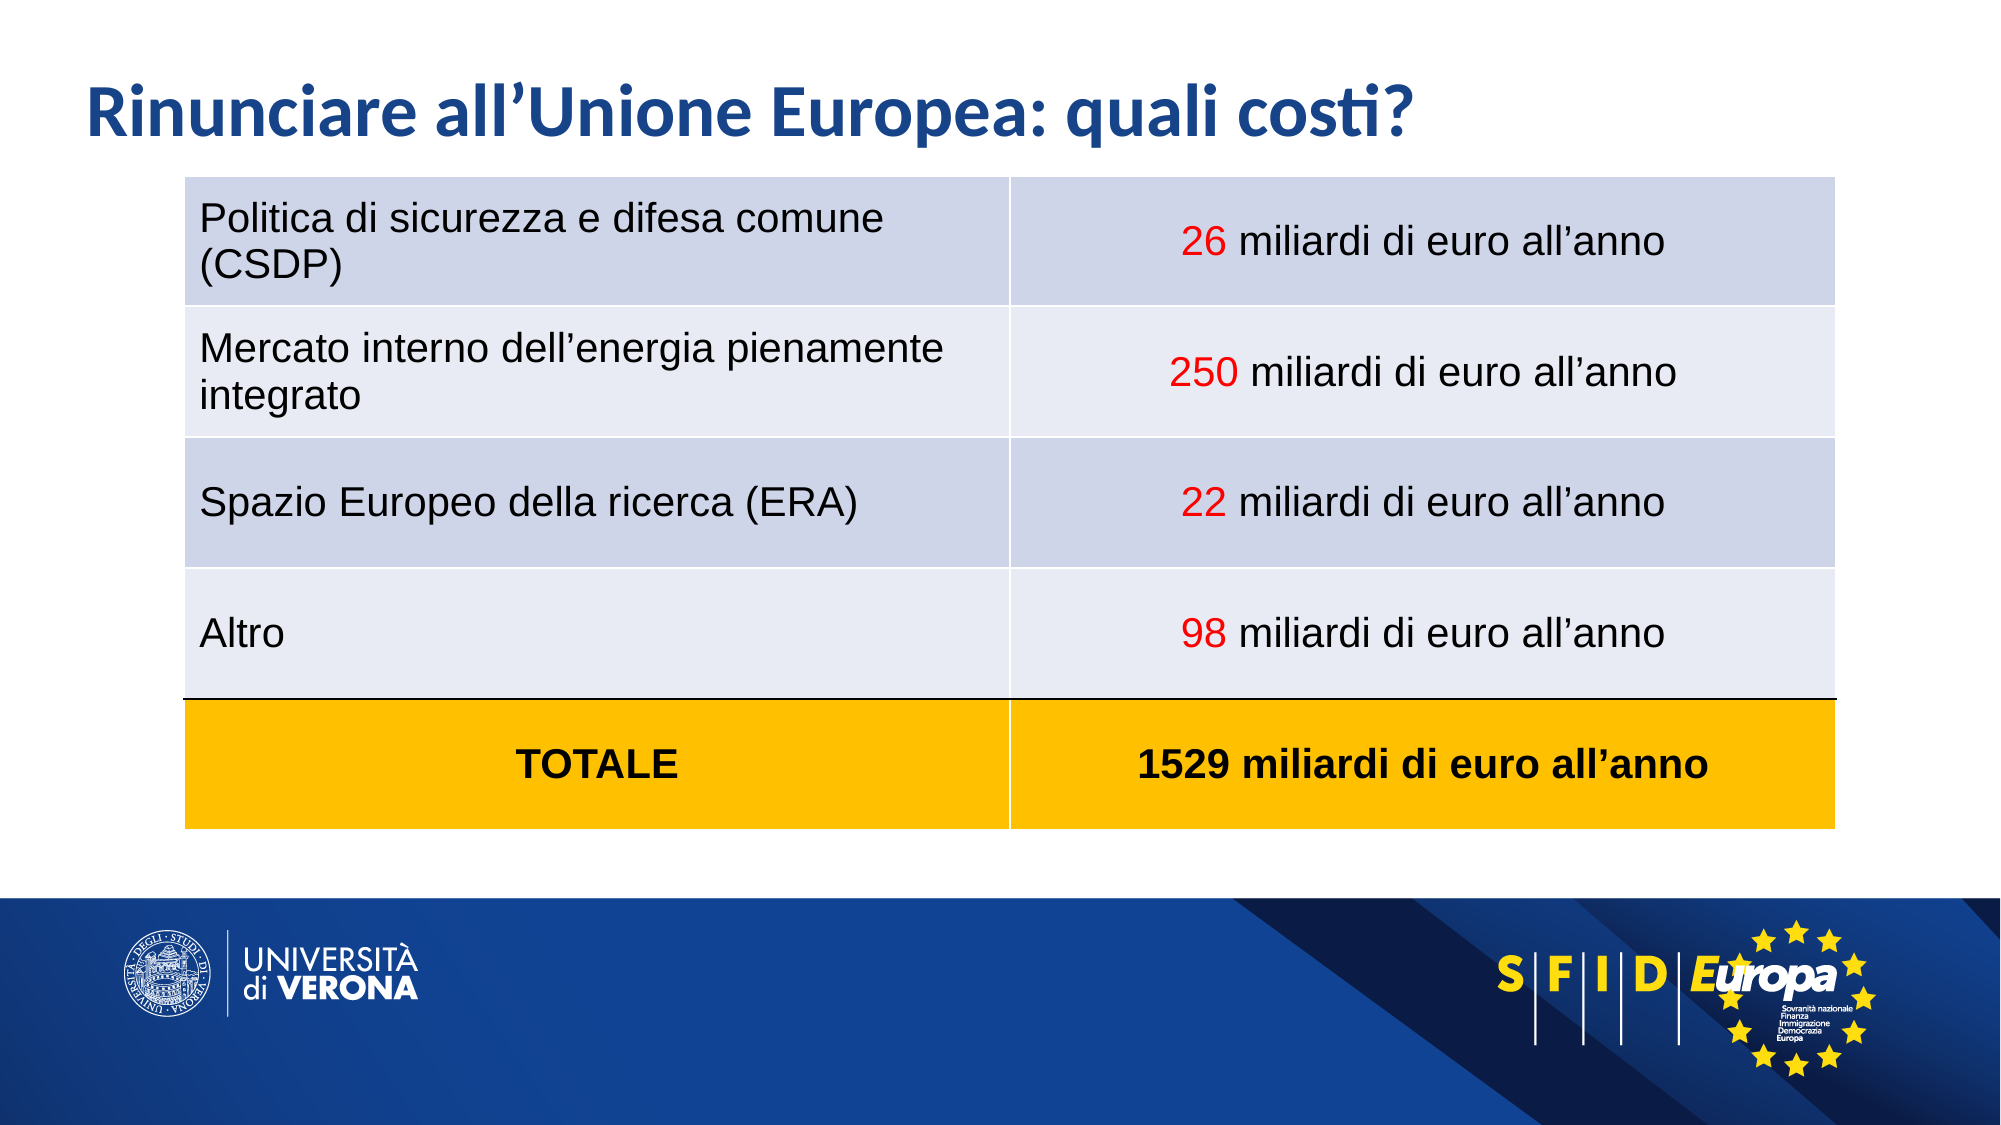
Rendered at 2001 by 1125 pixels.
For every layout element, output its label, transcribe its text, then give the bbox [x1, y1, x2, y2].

table_cell 1529 miliardi di euro all’anno [1011, 700, 1835, 829]
table_cell Altro [185, 569, 1009, 698]
table_cell Spazio Europeo della ricerca (ERA) [185, 438, 1009, 567]
text_box Rinunciare all’Unione Europea: quali costi? [71, 53, 1525, 159]
table_cell Mercato interno dell’energia pienamente integrato [185, 307, 1009, 436]
table_cell 98 miliardi di euro all’anno [1011, 569, 1835, 698]
table_header 26 miliardi di euro all’anno [1011, 177, 1835, 305]
table_header Politica di sicurezza e difesa comune (CSDP) [185, 177, 1009, 305]
picture [0, 0, 2001, 1125]
table_cell TOTALE [185, 700, 1009, 829]
table_cell 250 miliardi di euro all’anno [1011, 307, 1835, 436]
table_cell 22 miliardi di euro all’anno [1011, 438, 1835, 567]
